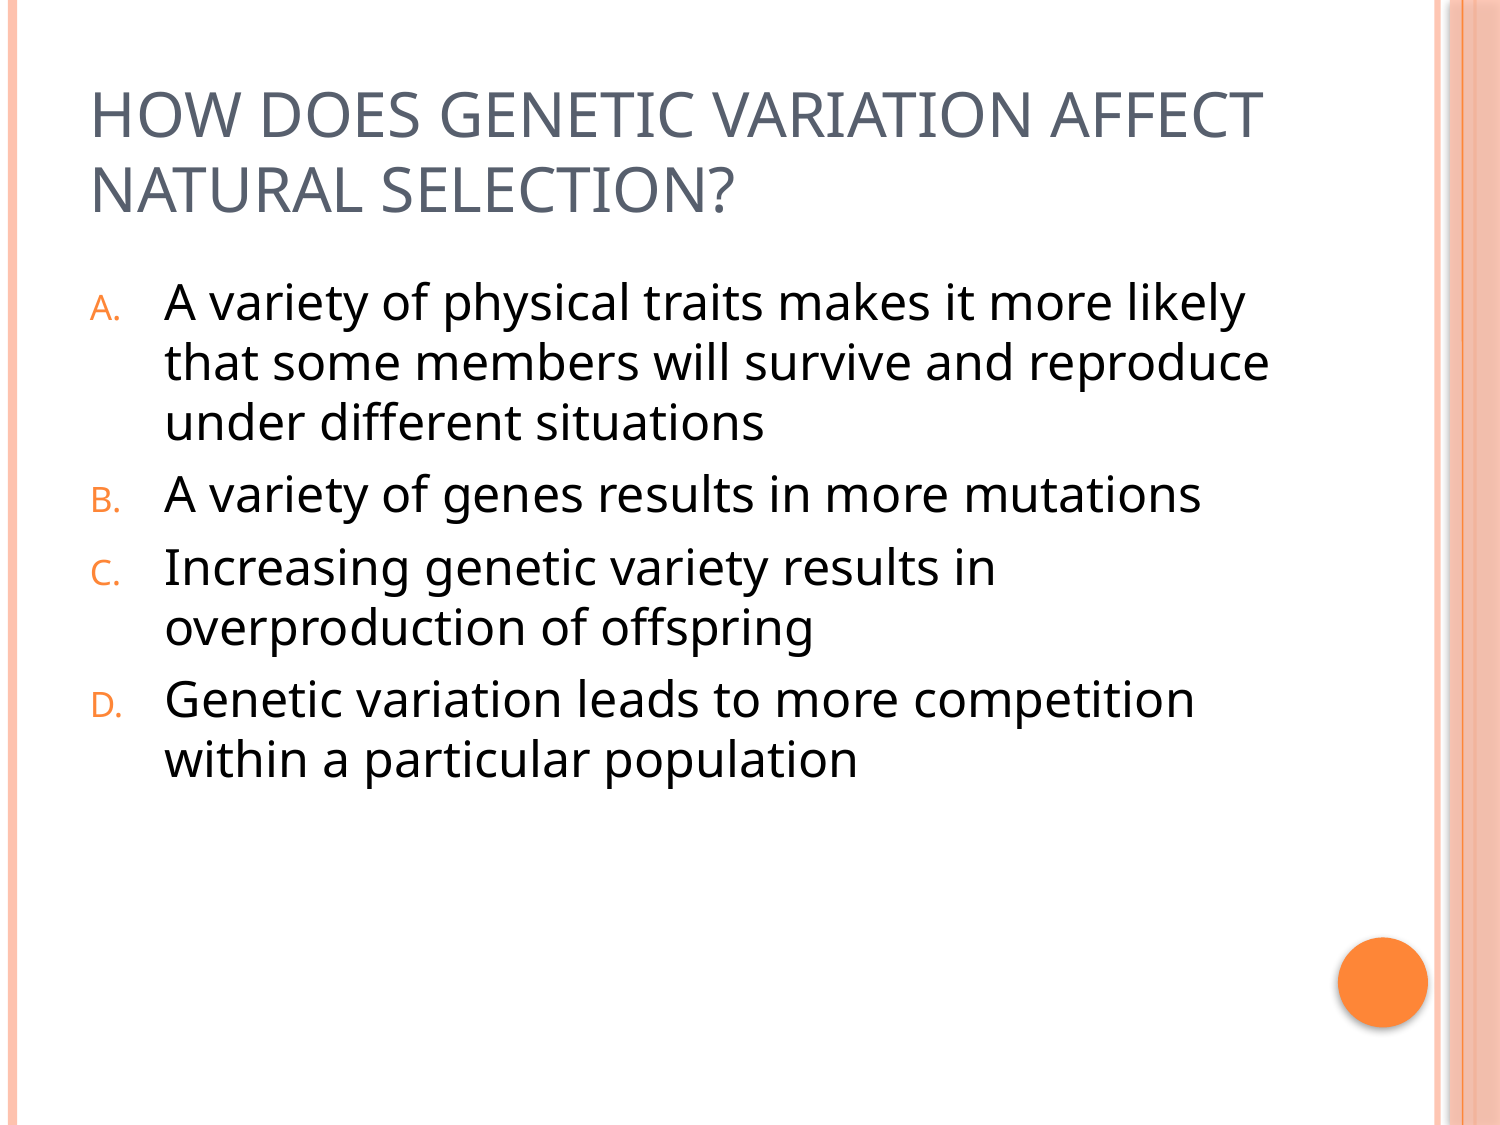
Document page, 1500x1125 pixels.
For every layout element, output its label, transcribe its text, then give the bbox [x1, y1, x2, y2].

list A variety of physical traits makes it more likely that some members will survive and reproduce under different situations A variety of genes results in more mutations Increasing genetic variety results in overproduction of offspring Genetic variation leads to more competition within a particular population [75, 262, 1300, 1062]
title How does genetic variation affect natural selection? [75, 45, 1300, 233]
